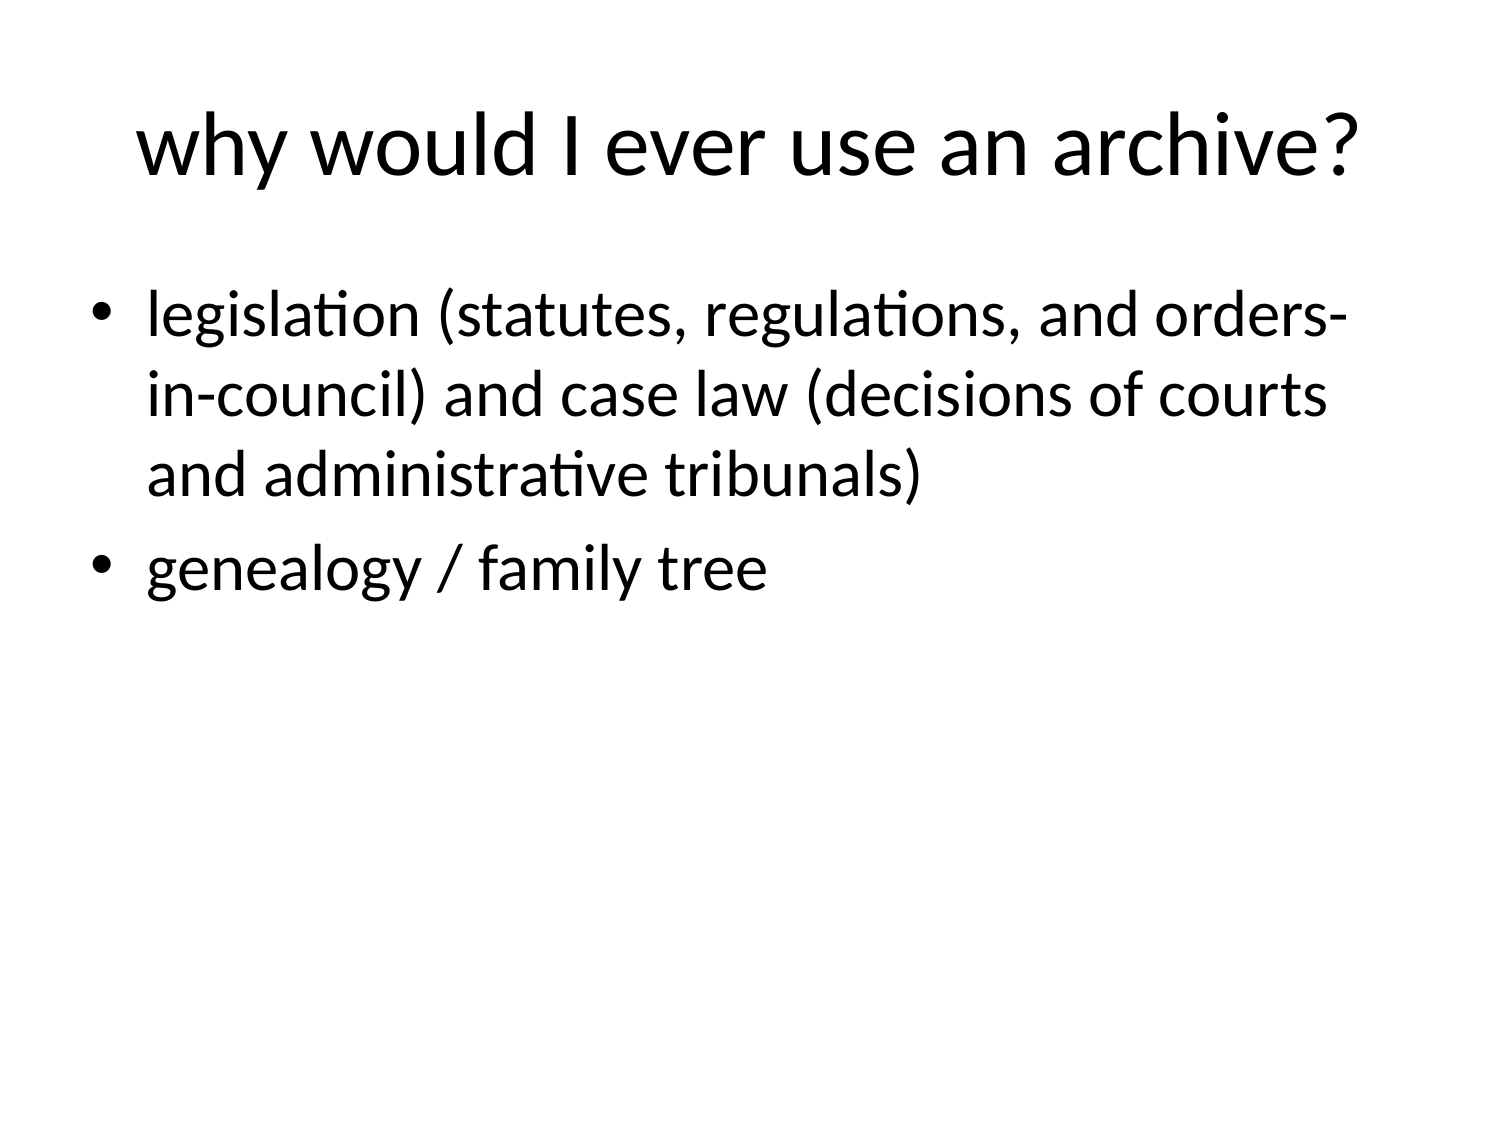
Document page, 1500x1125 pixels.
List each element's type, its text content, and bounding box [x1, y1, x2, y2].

title why would I ever use an archive? [75, 45, 1425, 233]
list legislation (statutes, regulations, and orders-in-council) and case law (decisions of courts and administrative tribunals) genealogy / family tree [75, 262, 1425, 1005]
